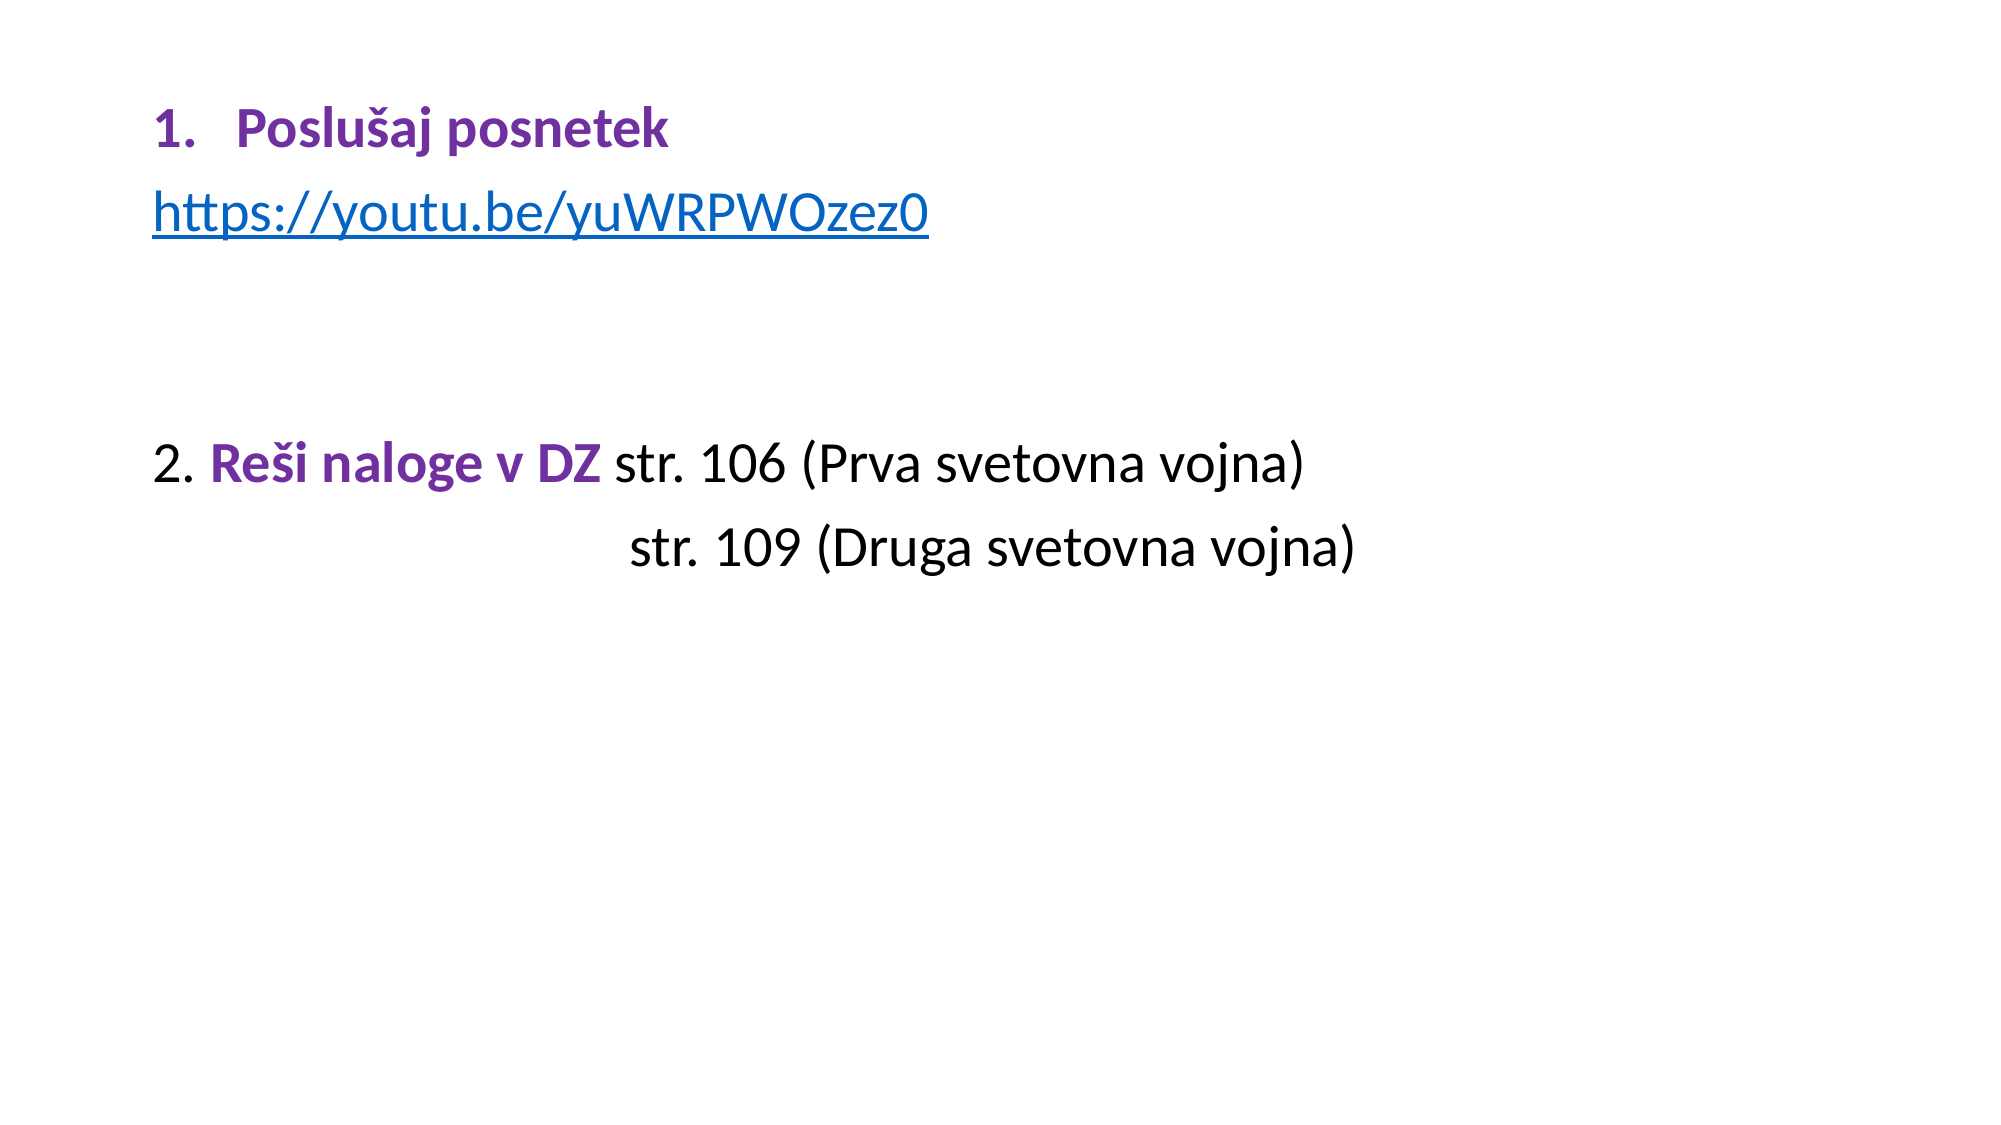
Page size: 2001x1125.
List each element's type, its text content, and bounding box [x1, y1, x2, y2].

list Poslušaj posnetek https://youtu.be/yuWRPWOzez0 2. Reši naloge v DZ str. 106 (Prva svetovna vojna) str. 109 (Druga svetovna vojna) [137, 90, 1863, 1014]
